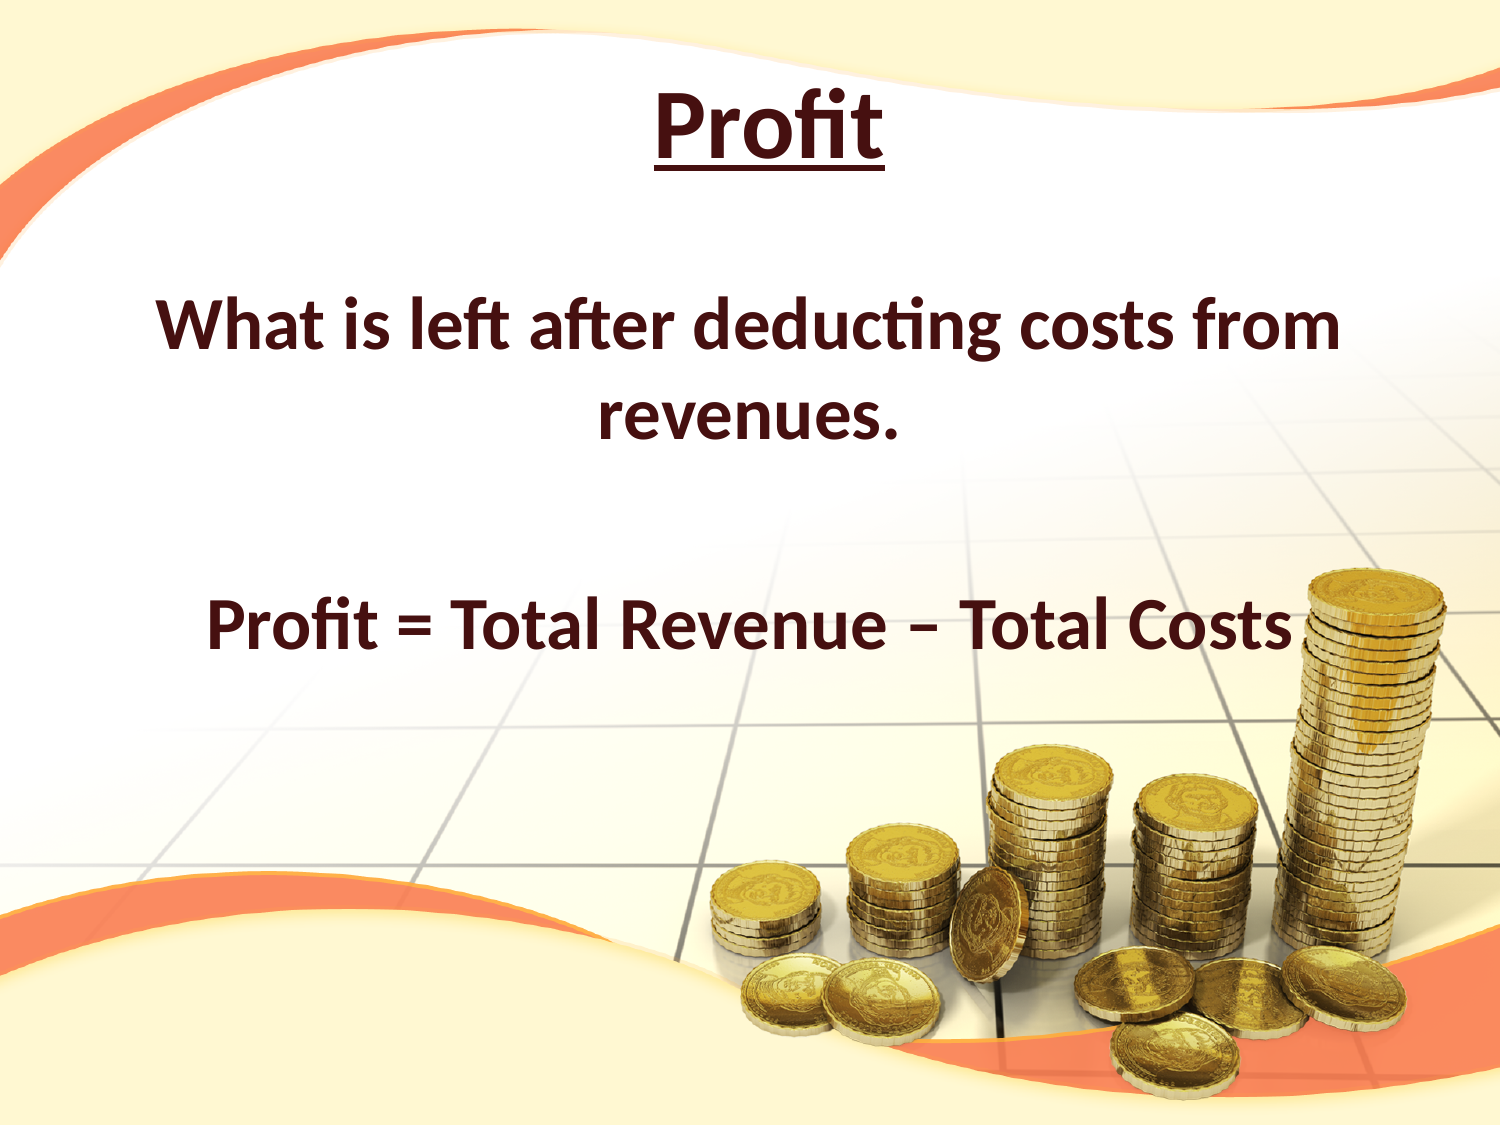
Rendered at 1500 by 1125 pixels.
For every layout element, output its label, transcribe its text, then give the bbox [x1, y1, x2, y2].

picture [0, 0, 1500, 1125]
list What is left after deducting costs from revenues. Profit = Total Revenue – Total Costs [75, 267, 1425, 1005]
title Profit [100, 37, 1438, 200]
